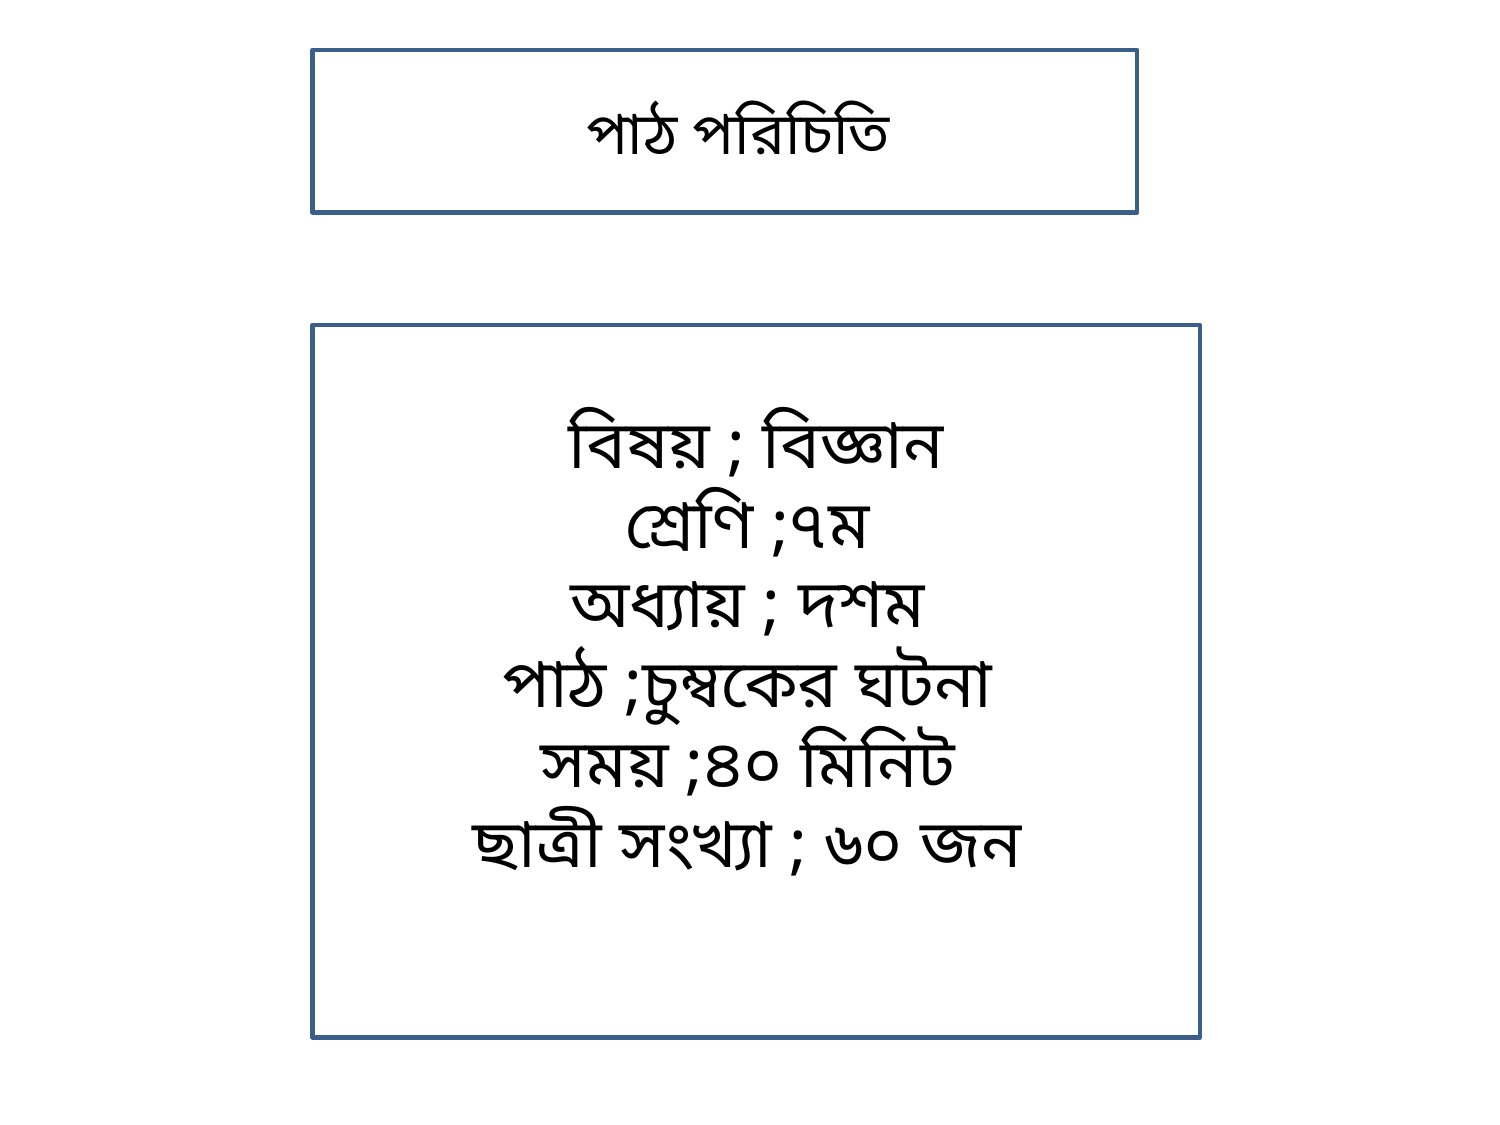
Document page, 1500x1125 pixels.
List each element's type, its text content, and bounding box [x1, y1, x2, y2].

text_box পপাঠ পরিচিতি [310, 48, 1139, 215]
text_box বিষয় ; বিজ্ঞান শ্রেণি ;৭ম অধ্যায় ; দশম পাঠ ;চুম্বকের ঘটনা সময় ;৪০ মিনিট ছাত্রী সংখ্যা ; ৬০ জন [310, 323, 1202, 1040]
